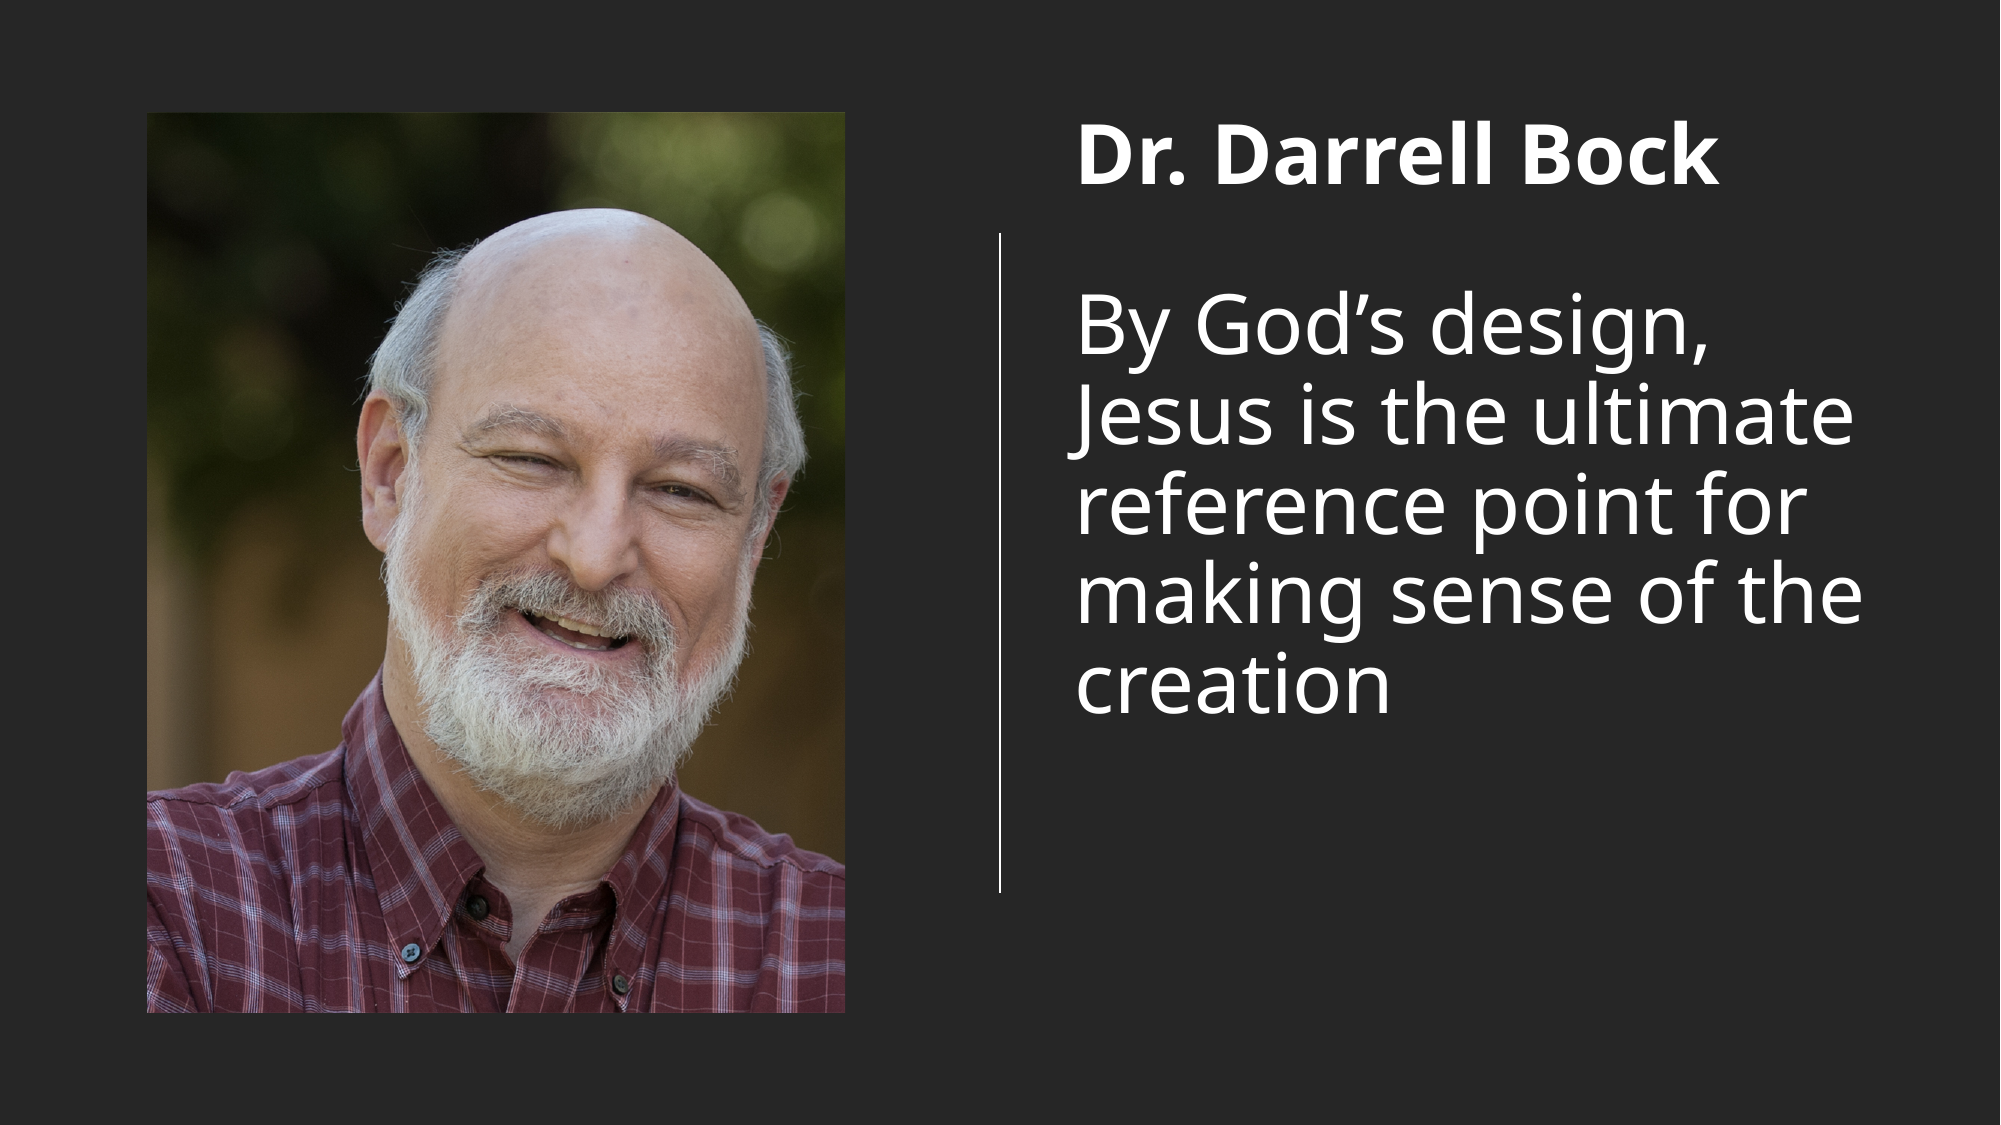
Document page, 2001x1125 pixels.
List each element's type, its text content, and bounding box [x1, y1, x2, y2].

list By God’s design, Jesus is the ultimate reference point for making sense of the creation [999, 275, 2000, 1125]
title Dr. Darrell Bock [999, 112, 2000, 275]
picture [147, 112, 846, 1013]
